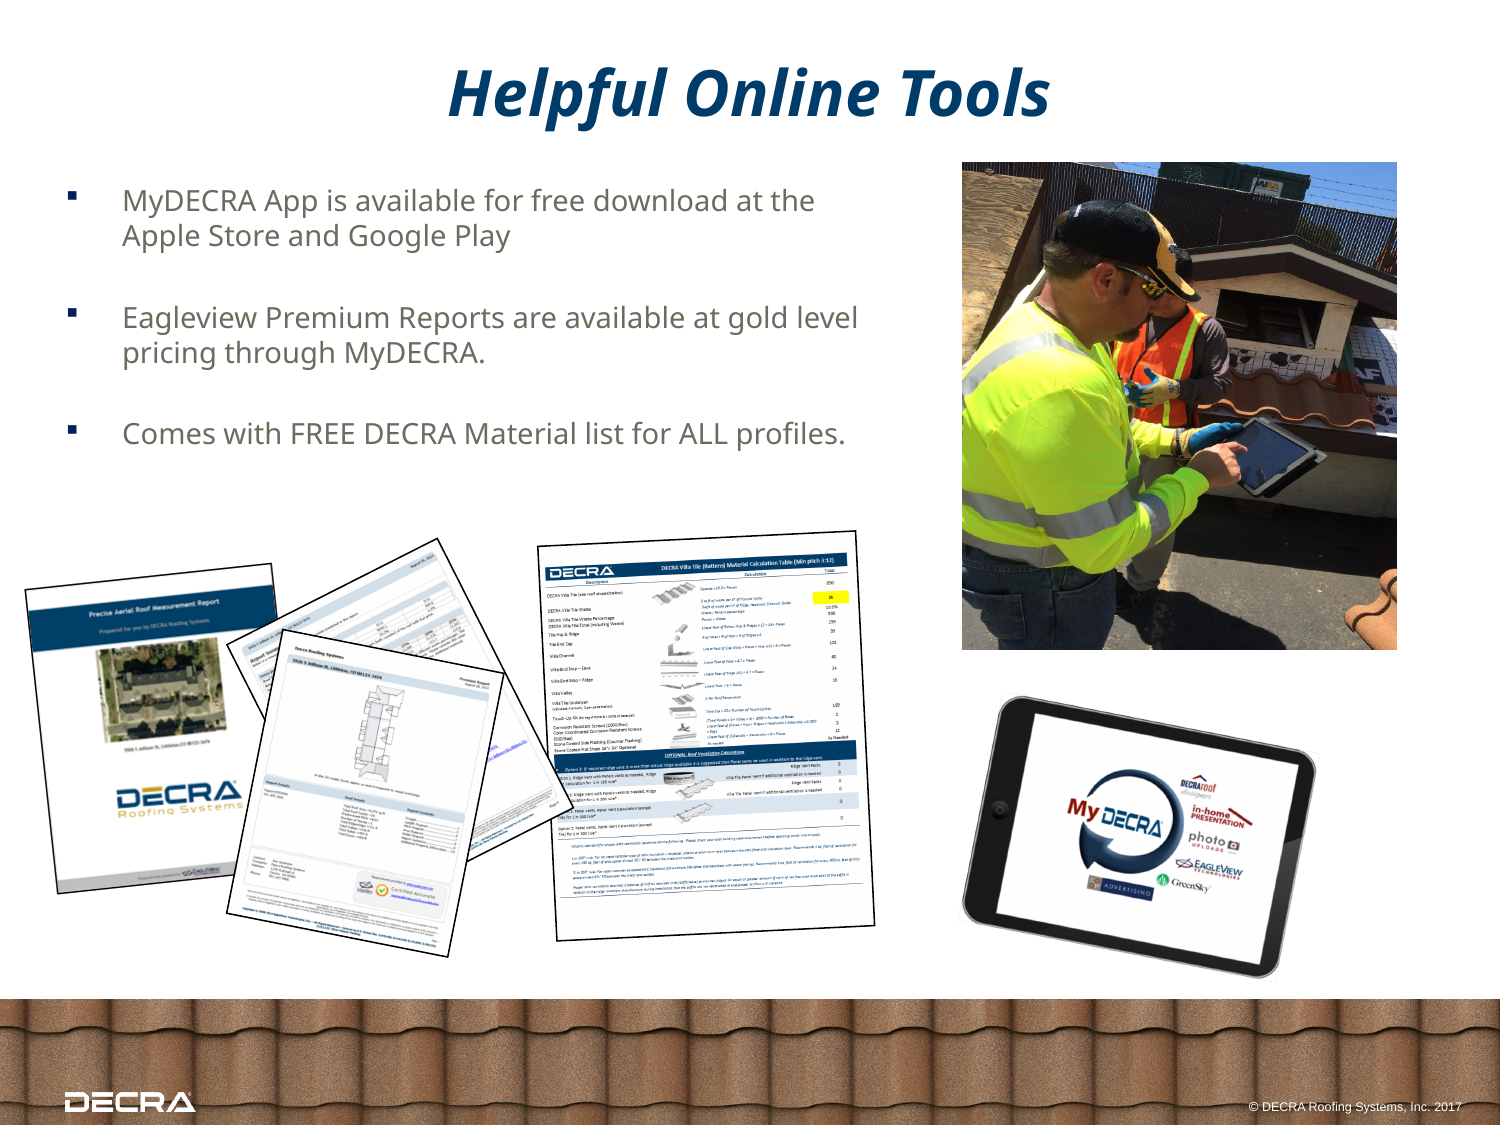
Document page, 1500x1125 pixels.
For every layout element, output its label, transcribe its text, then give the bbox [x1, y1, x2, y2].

picture [369, 541, 454, 575]
picture [361, 938, 450, 955]
list MyDECRA App is available for free download at the Apple Store and Google Play Eagleview Premium Reports are available at gold level pricing through MyDECRA. Comes with FREE DECRA Material list for ALL profiles. [50, 174, 914, 508]
picture [0, 162, 1500, 1125]
title Helpful Online Tools [0, 45, 1500, 138]
picture [518, 532, 873, 940]
picture [24, 562, 306, 917]
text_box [253, 575, 518, 938]
